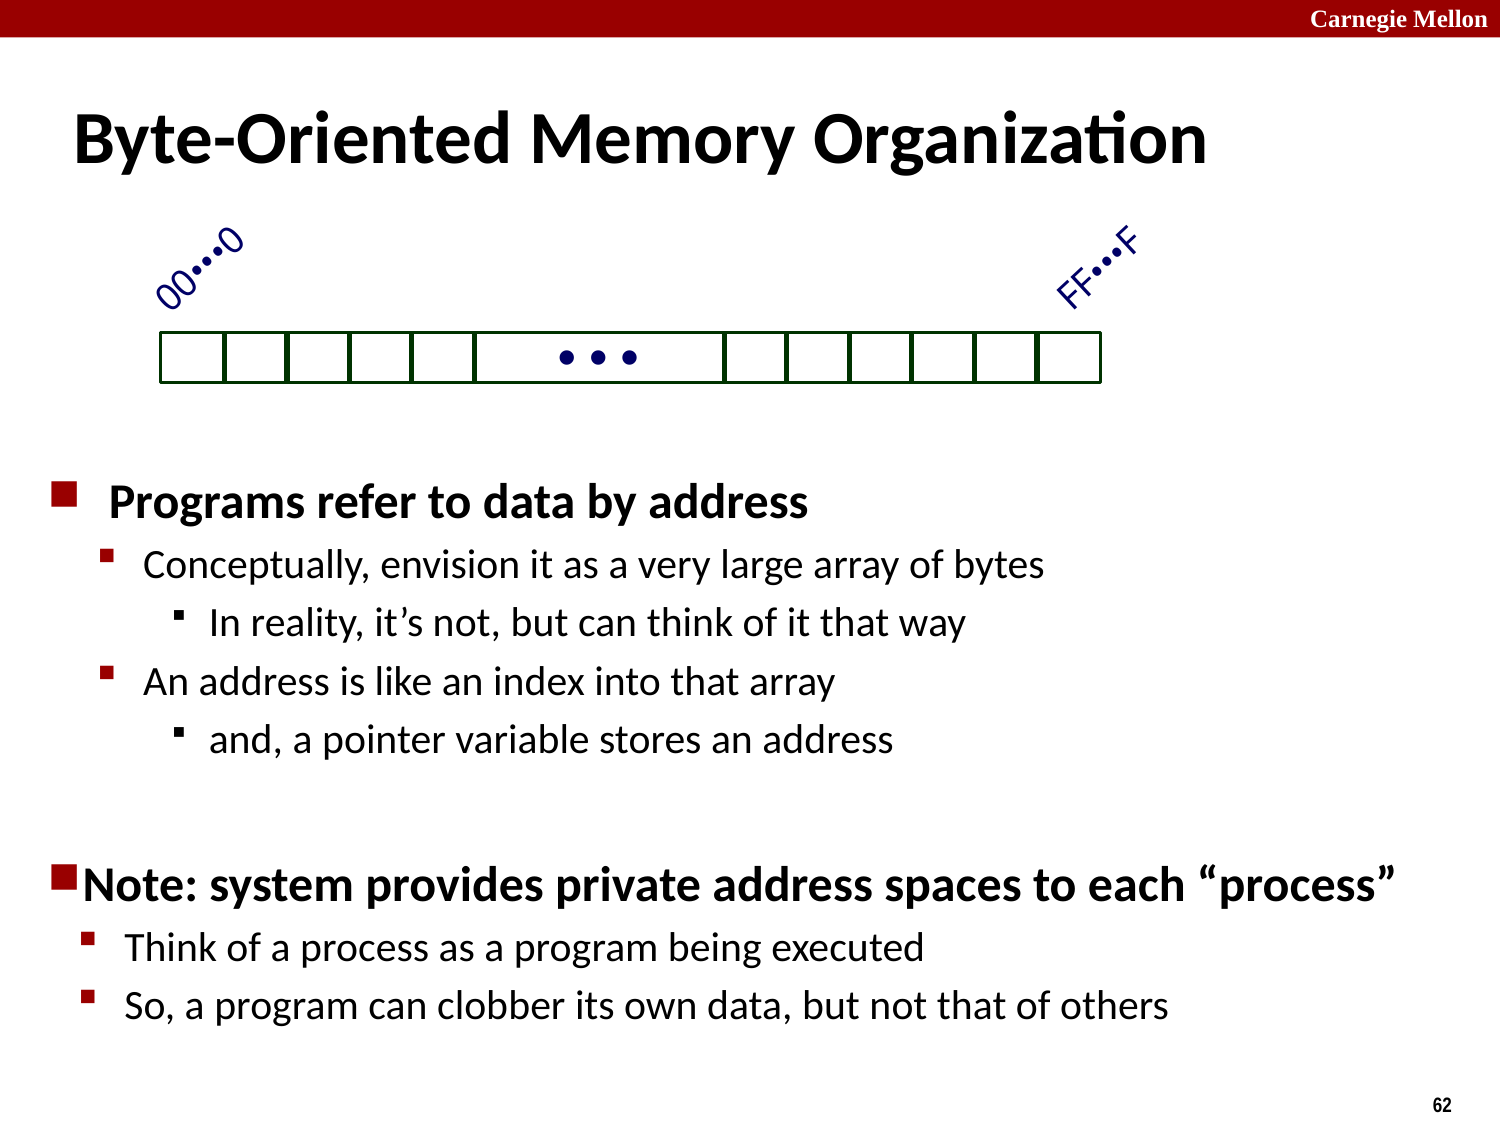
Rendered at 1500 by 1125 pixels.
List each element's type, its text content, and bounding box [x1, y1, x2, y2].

title Byte-Oriented Memory Organization [58, 71, 1305, 197]
list Programs refer to data by address Conceptually, envision it as a very large array of bytes In reality, it’s not, but can think of it that way An address is like an index into that array and, a pointer variable stores an address Note: system provides private address spaces to each “process” Think of a process as a program being executed So, a program can clobber its own data, but not that of others [37, 460, 1463, 1076]
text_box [124, 196, 1178, 401]
